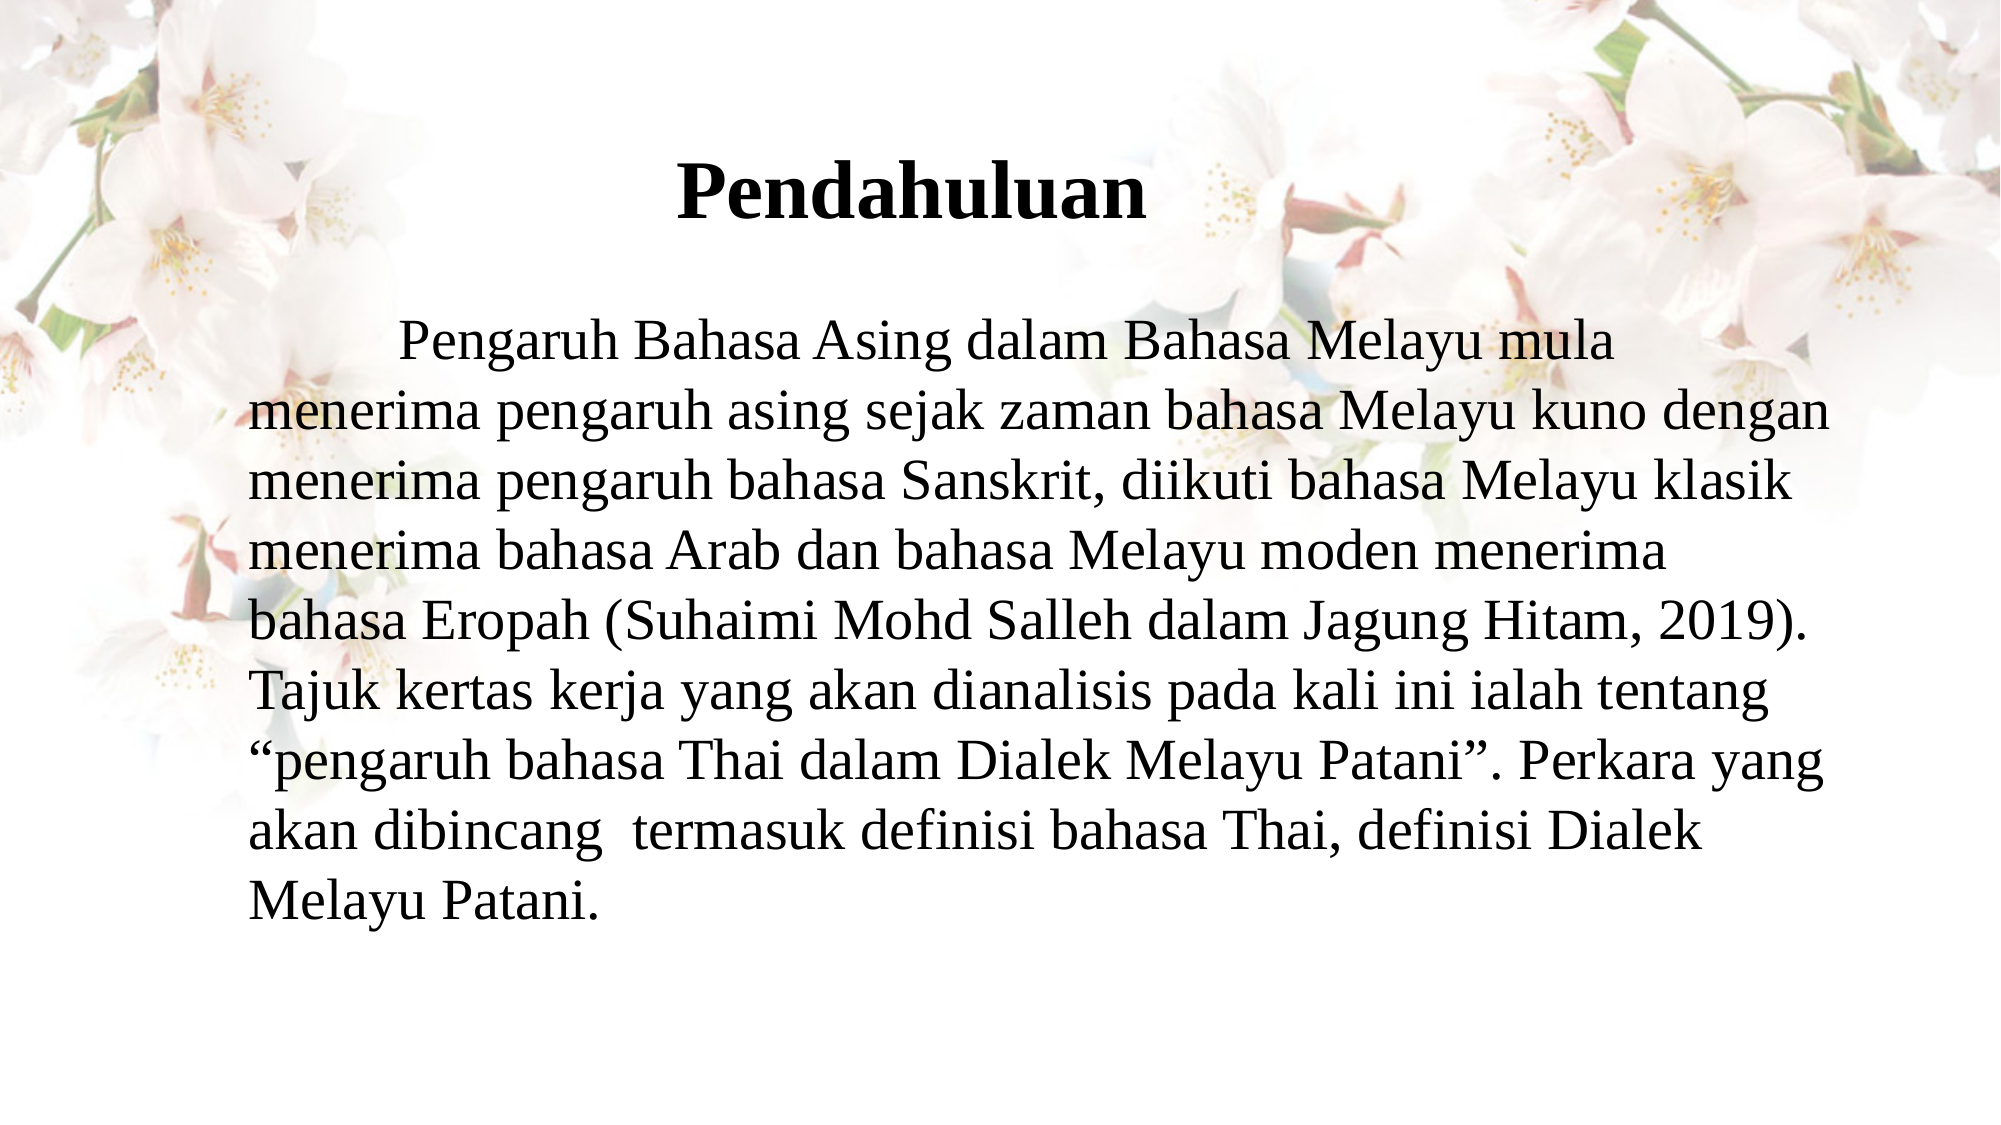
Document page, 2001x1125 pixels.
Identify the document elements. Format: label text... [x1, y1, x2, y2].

text_box Pengaruh Bahasa Asing dalam Bahasa Melayu mula menerima pengaruh asing sejak zaman bahasa Melayu kuno dengan menerima pengaruh bahasa Sanskrit, diikuti bahasa Melayu klasik menerima bahasa Arab dan bahasa Melayu moden menerima bahasa Eropah (Suhaimi Mohd Salleh dalam Jagung Hitam, 2019). Tajuk kertas kerja yang akan dianalisis pada kali ini ialah tentang “pengaruh bahasa Thai dalam Dialek Melayu Patani”. Perkara yang akan dibincang termasuk definisi bahasa Thai, definisi Dialek Melayu Patani. [234, 293, 1848, 939]
text_box Pendahuluan [511, 127, 1163, 243]
picture [0, 0, 2001, 1125]
